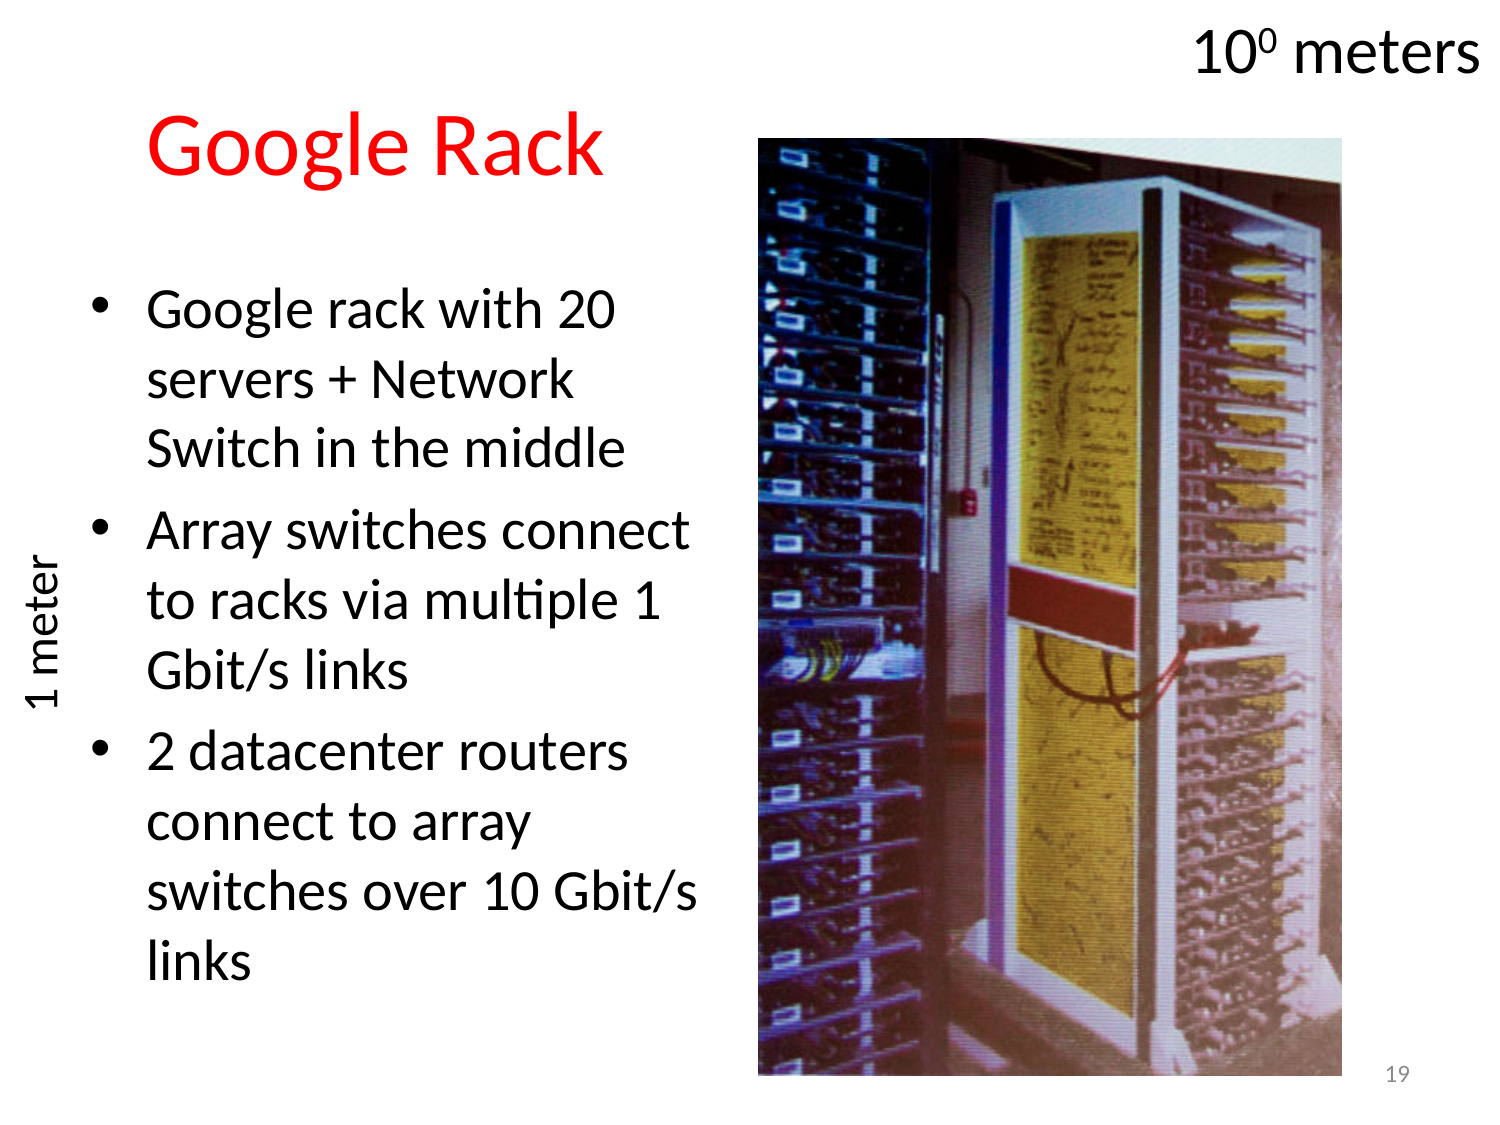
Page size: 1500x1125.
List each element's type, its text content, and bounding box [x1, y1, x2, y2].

list Google rack with 20 servers + Network Switch in the middle Array switches connect to racks via multiple 1 Gbit/s links 2 datacenter routers connect to array switches over 10 Gbit/s links [75, 262, 738, 1005]
title Google Rack [75, 45, 678, 233]
text_box 1 meter [0, 539, 75, 729]
text_box 100 meters [1175, 0, 1497, 95]
picture [758, 138, 1343, 1077]
slide_number 19 [1074, 1042, 1425, 1103]
